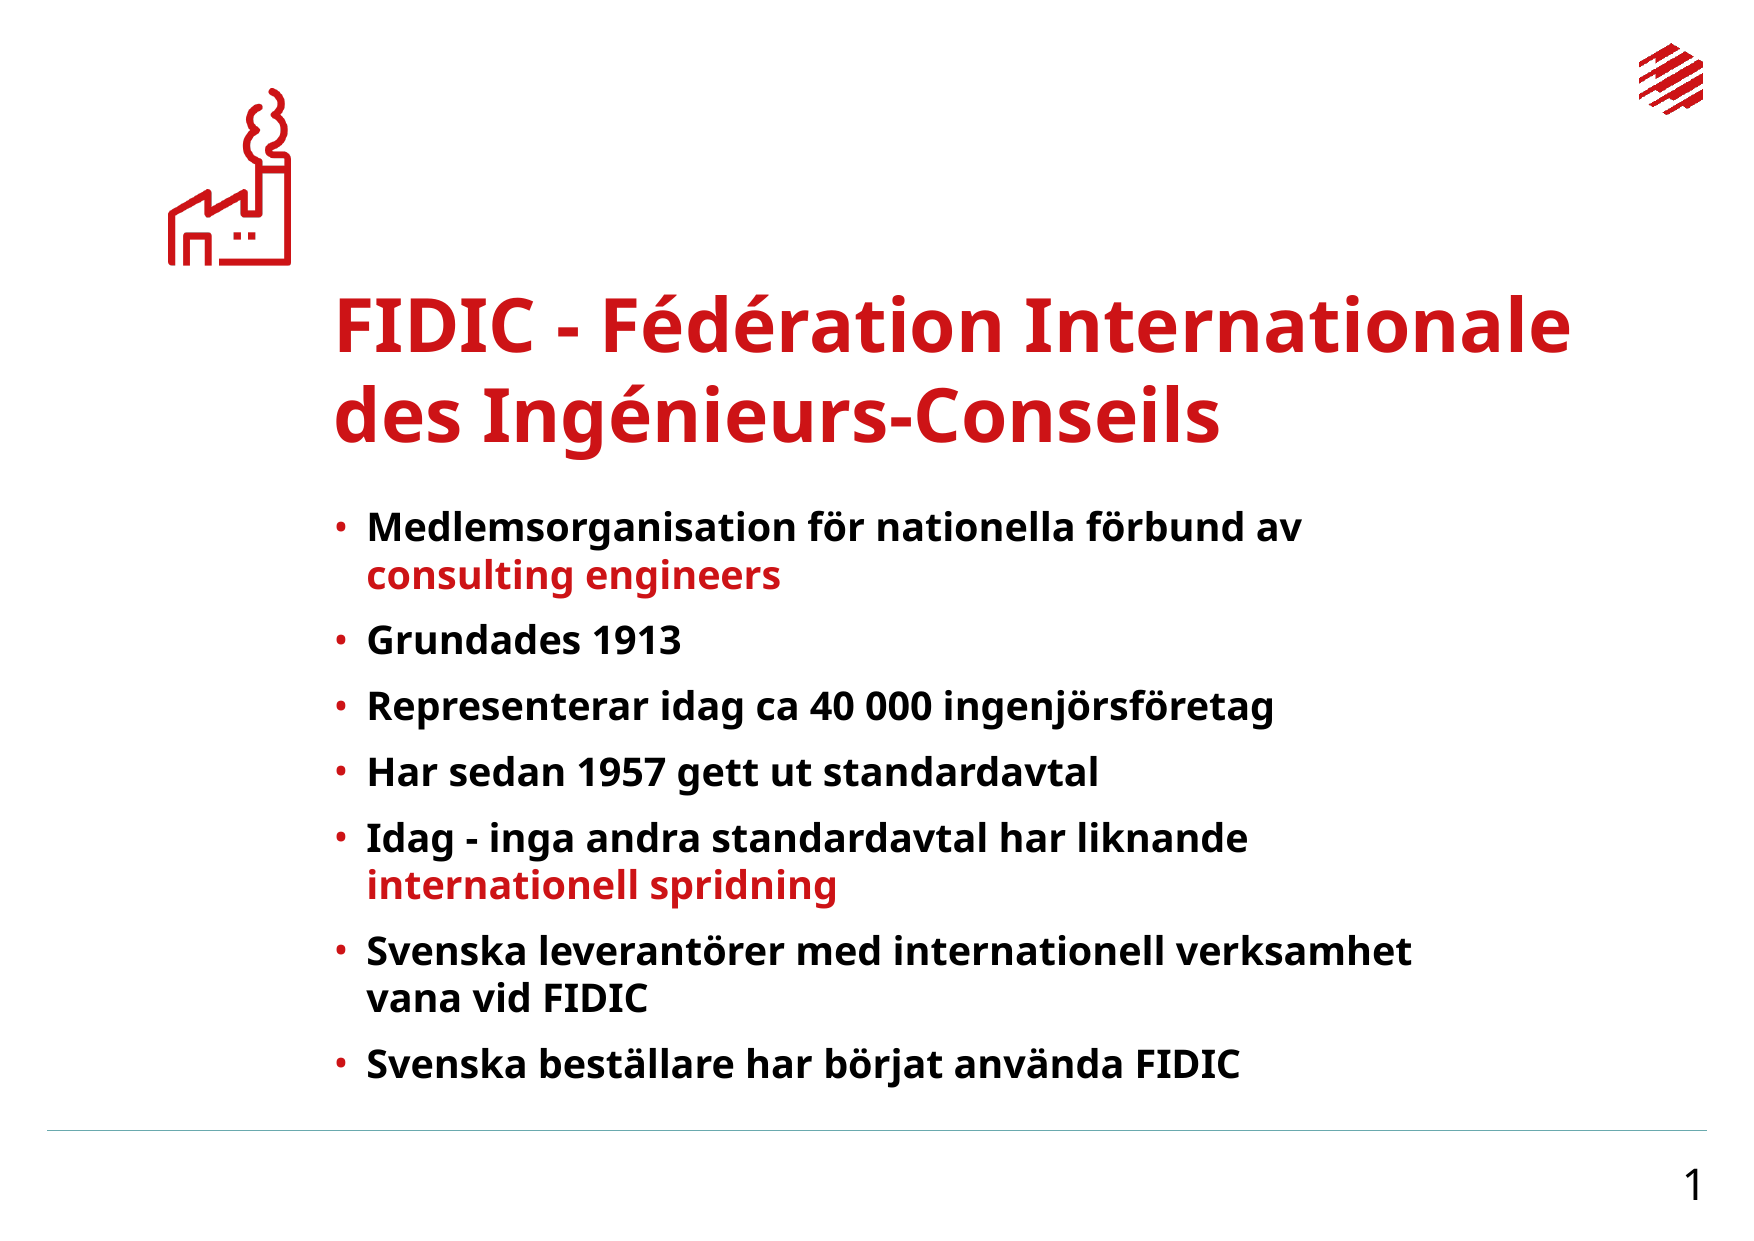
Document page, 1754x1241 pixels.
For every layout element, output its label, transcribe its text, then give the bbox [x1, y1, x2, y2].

slide_number 1 [1293, 1173, 1707, 1193]
list Medlemsorganisation för nationella förbund av consulting engineers Grundades 1913 Representerar idag ca 40 000 ingenjörsföretag Har sedan 1957 gett ut standardavtal Idag - inga andra standardavtal har liknande internationell spridning Svenska leverantörer med internationell verksamhet vana vid FIDIC Svenska beställare har börjat använda FIDIC [333, 502, 1421, 1117]
picture [167, 88, 291, 267]
title FIDIC - Fédération Internationale des Ingénieurs-Conseils [333, 277, 1574, 467]
picture [1639, 43, 1703, 115]
